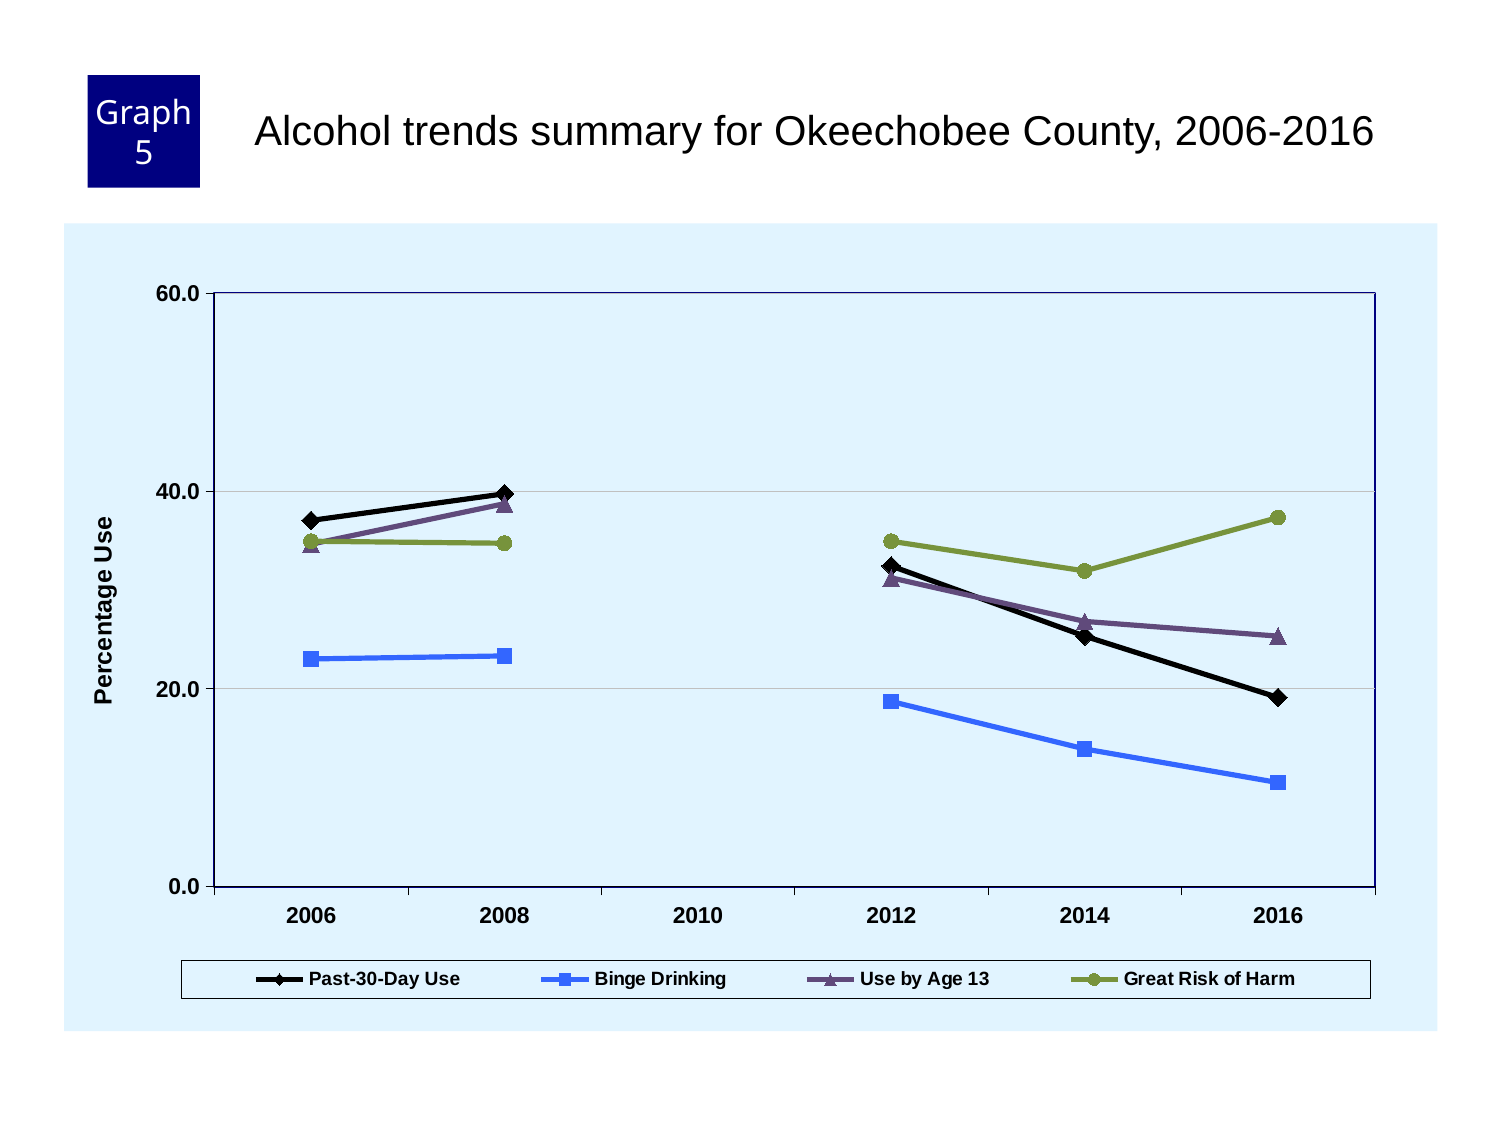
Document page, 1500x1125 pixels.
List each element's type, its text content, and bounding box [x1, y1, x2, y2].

chart [63, 223, 1438, 1032]
text_box Alcohol trends summary for Okeechobee County, 2006-2016 [249, 99, 1438, 223]
text_box Graph 5 [87, 75, 200, 188]
